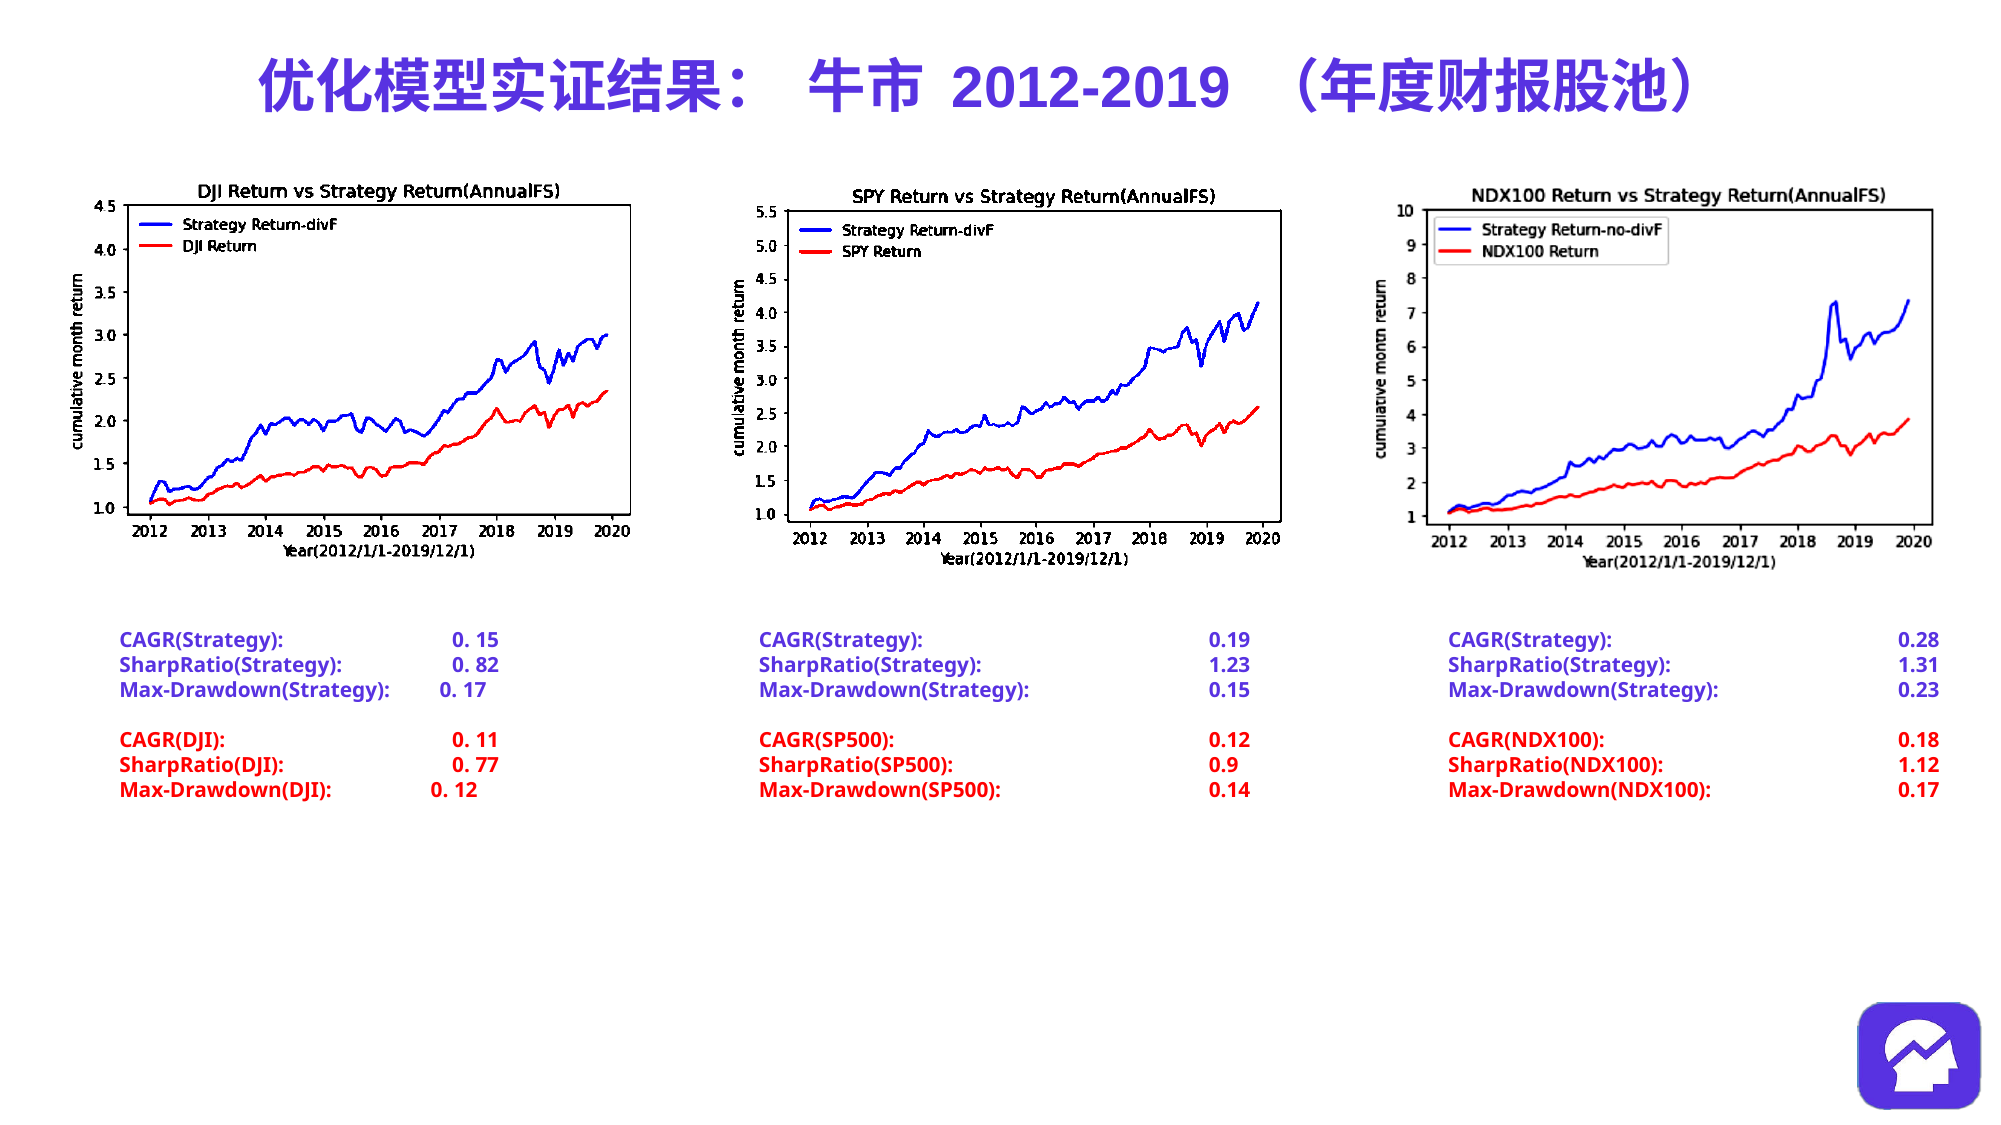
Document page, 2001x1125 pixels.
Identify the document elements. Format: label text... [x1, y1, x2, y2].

text_box CAGR(Strategy): 0.28 SharpRatio(Strategy): 1.31 Max-Drawdown(Strategy): 0.23 CAGR(NDX100): 0.18 SharpRatio(NDX100): 1.12 Max-Drawdown(NDX100): 0.17 [1433, 618, 1982, 809]
text_box CAGR(Strategy): 0.19 SharpRatio(Strategy): 1.23 Max-Drawdown(Strategy): 0.15 CAGR(SP500): 0.12 SharpRatio(SP500): 0.9 Max-Drawdown(SP500): 0.14 [744, 618, 1286, 809]
picture [1376, 186, 1937, 570]
text_box 优化模型实证结果： 牛市 2012-2019 （年度财报股池） [242, 41, 1937, 127]
picture [67, 178, 639, 562]
picture [728, 186, 1286, 570]
picture [1857, 1002, 1982, 1110]
text_box CAGR(Strategy): 0. 15 SharpRatio(Strategy): 0. 82 Max-Drawdown(Strategy): 0. 17 CAGR(DJI): 0. 11 SharpRatio(DJI): 0. 77 Max-Drawdown(DJI): 0. 12 [104, 618, 602, 834]
